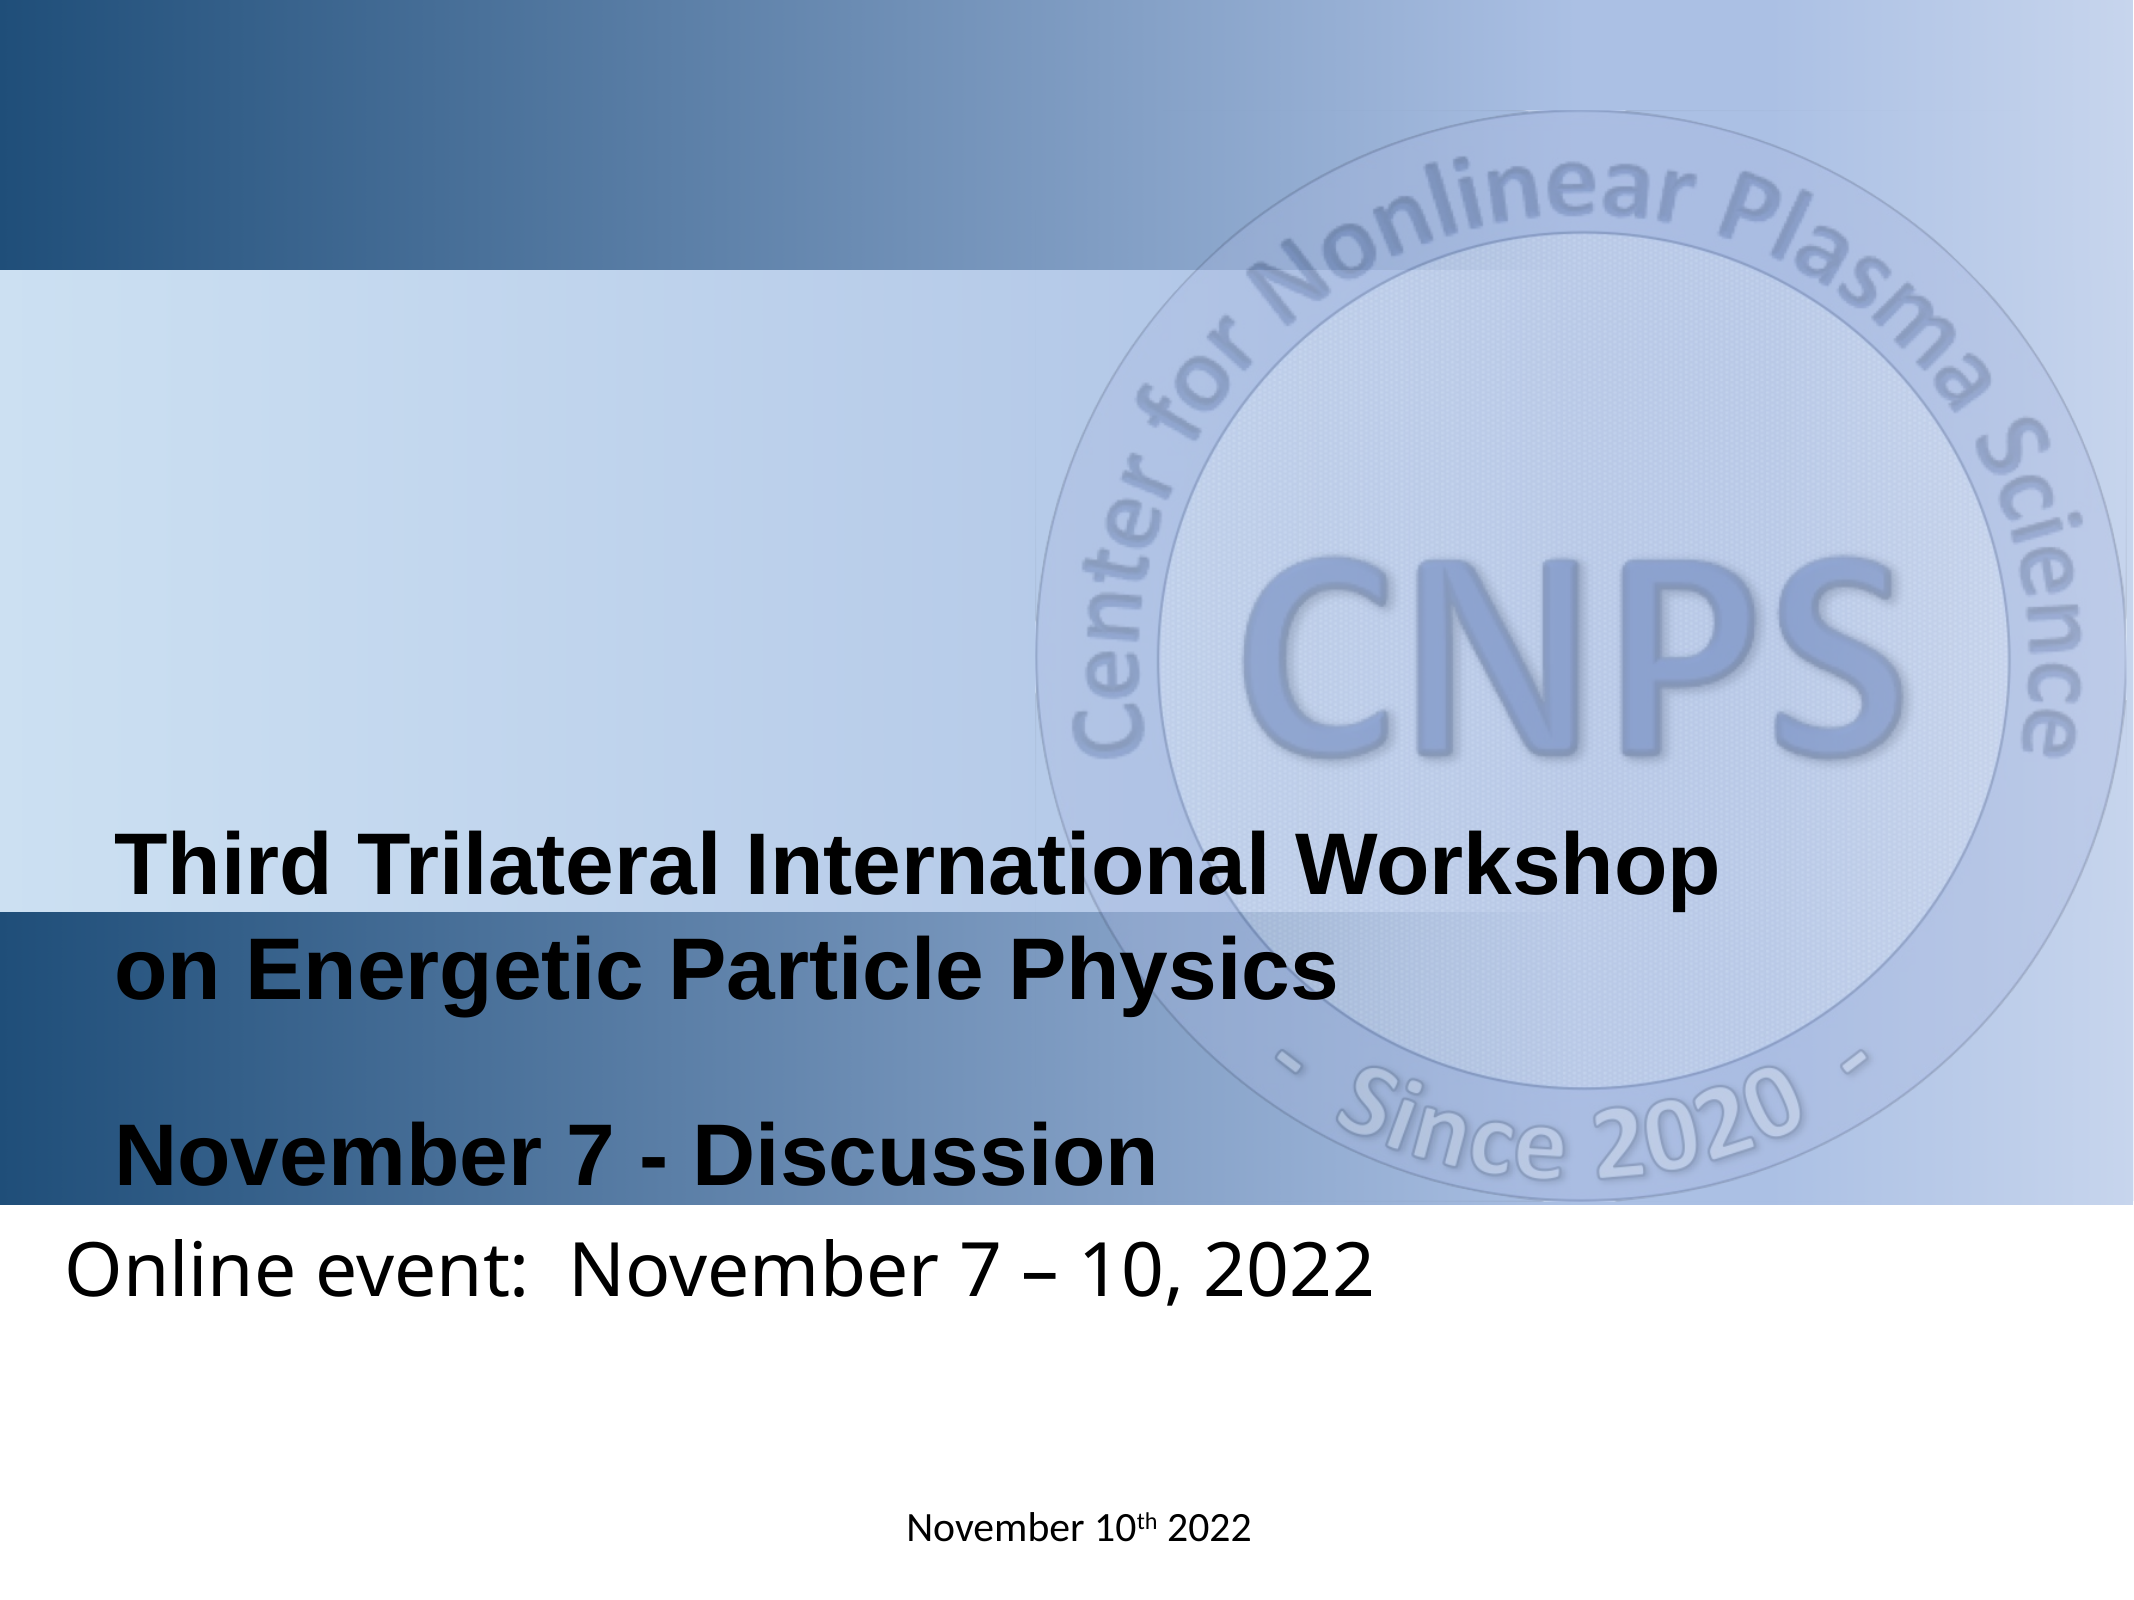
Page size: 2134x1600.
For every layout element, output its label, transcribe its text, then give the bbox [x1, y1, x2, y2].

picture [0, 0, 2134, 1205]
text_box Third Trilateral International Workshop on Energetic Particle Physics November 7 - Discussion [106, 799, 1756, 1211]
text_box Online event: November 7 – 10, 2022 [56, 1213, 1385, 1320]
text_box November 10th 2022 [894, 1488, 1278, 1562]
